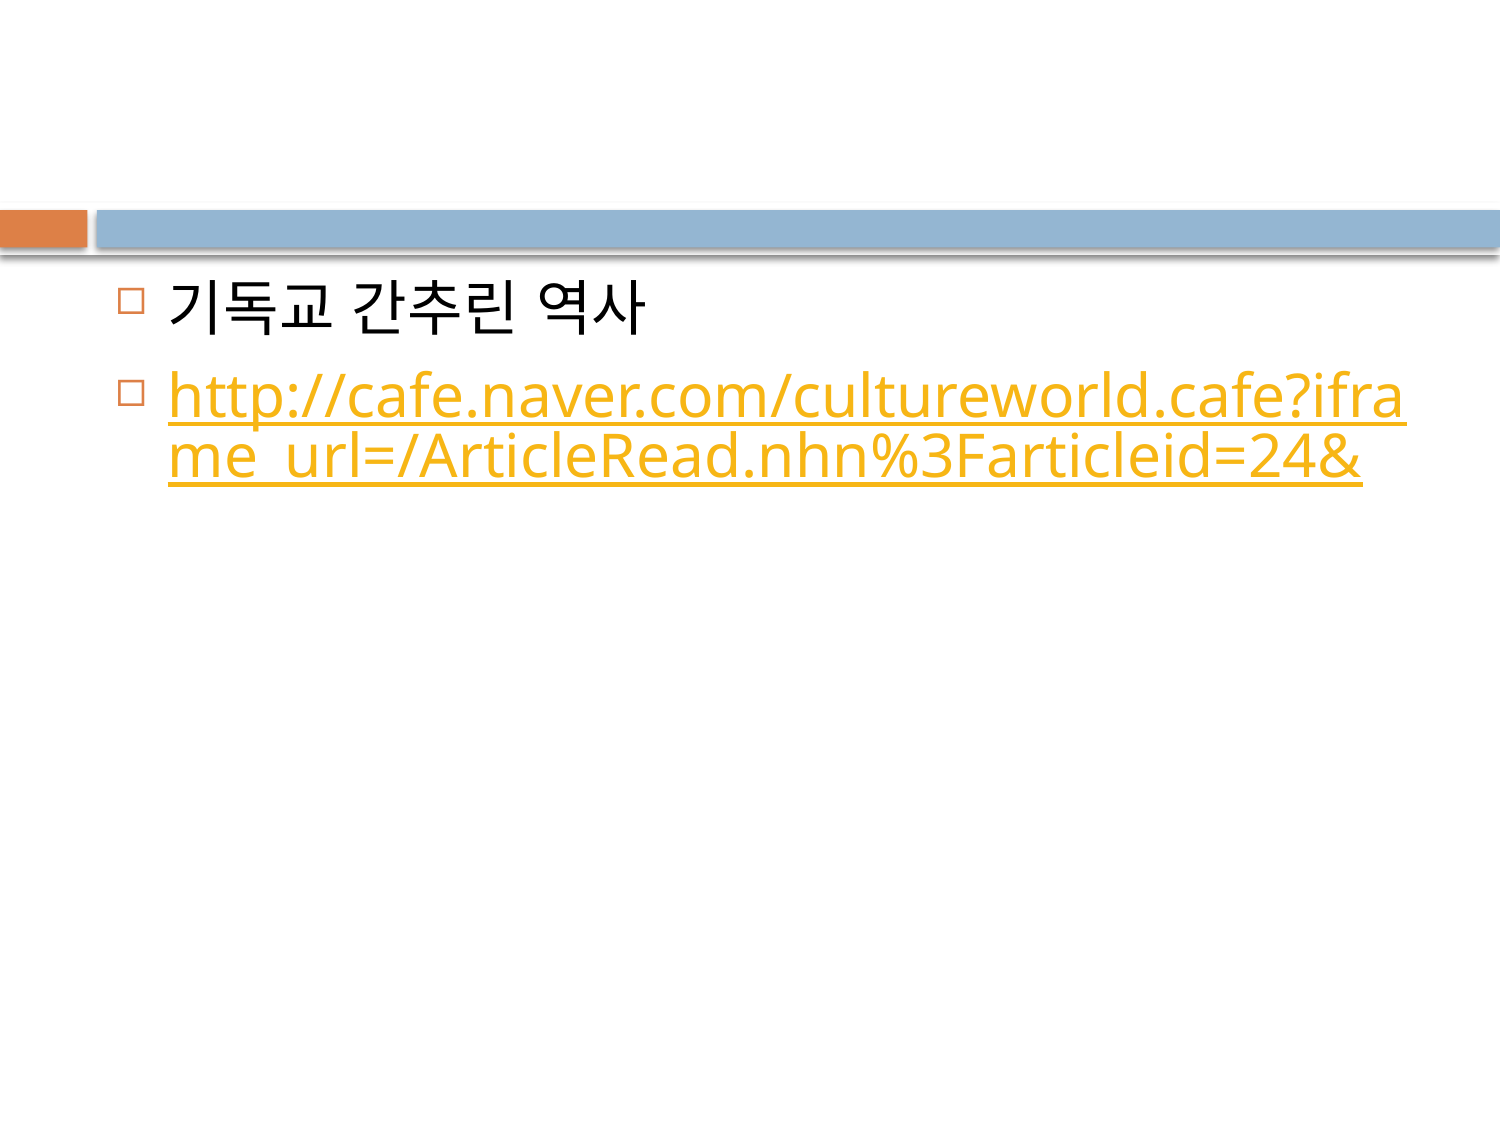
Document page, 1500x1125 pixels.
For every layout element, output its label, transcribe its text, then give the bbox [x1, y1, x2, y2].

list 기독교 간추린 역사 http://cafe.naver.com/cultureworld.cafe?iframe_url=/ArticleRead.nhn%3Farticleid=24& [100, 262, 1438, 1000]
